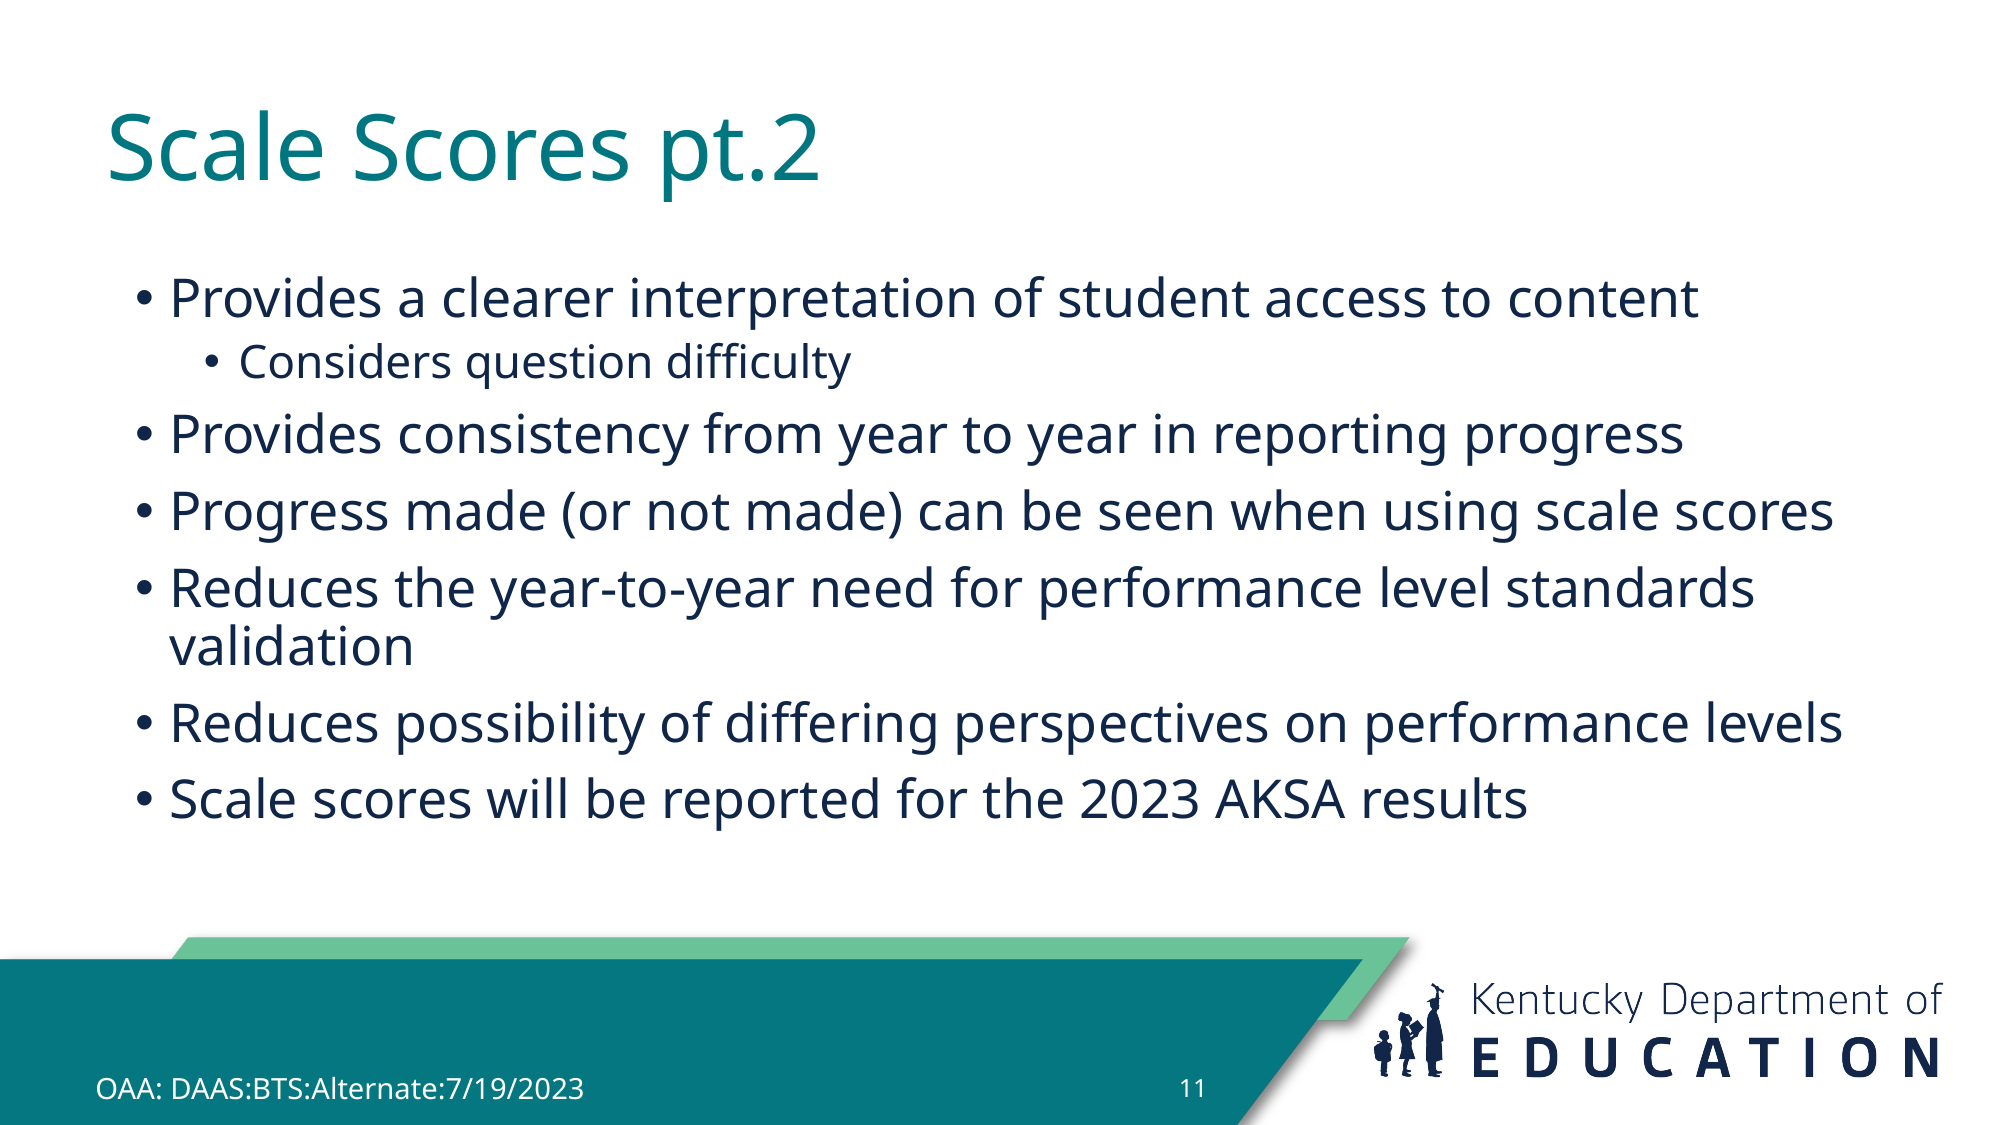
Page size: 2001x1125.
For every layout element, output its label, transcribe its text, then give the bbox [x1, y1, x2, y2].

text_box Provides a clearer interpretation of student access to content Considers question difficulty Provides consistency from year to year in reporting progress Progress made (or not made) can be seen when using scale scores Reduces the year-to-year need for performance level standards validation Reduces possibility of differing perspectives on performance levels Scale scores will be reported for the 2023 AKSA results [119, 263, 1865, 904]
picture [0, 0, 2001, 1125]
title Scale Scores pt.2 [91, 42, 1502, 259]
footer OAA: DAAS:BTS:Alternate:7/19/2023 [80, 1059, 756, 1120]
